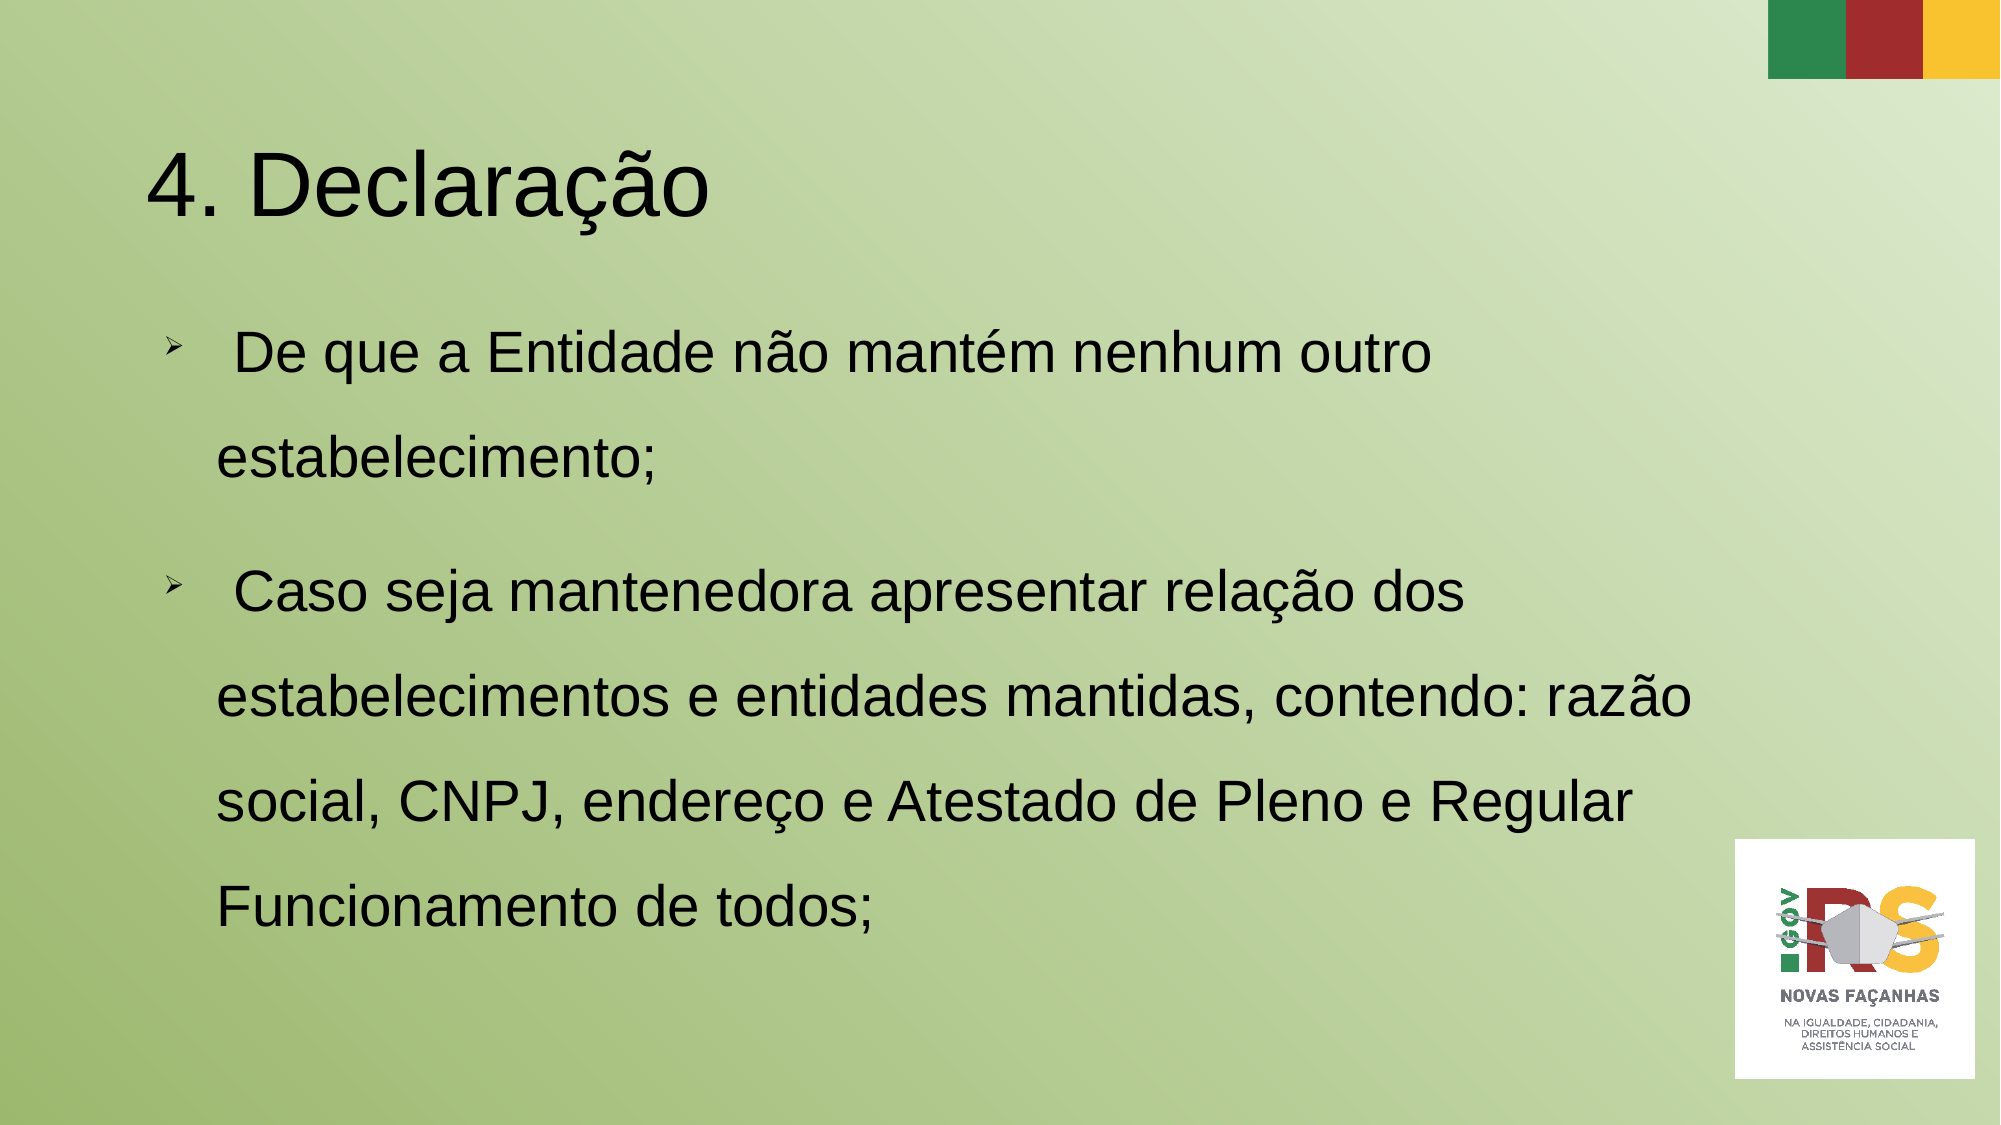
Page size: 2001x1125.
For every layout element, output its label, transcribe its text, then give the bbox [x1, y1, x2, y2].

picture [1735, 839, 1975, 1079]
subtitle De que a Entidade não mantém nenhum outro estabelecimento; Caso seja mantenedora apresentar relação dos estabelecimentos e entidades mantidas, contendo: razão social, CNPJ, endereço e Atestado de Pleno e Regular Funcionamento de todos; [146, 482, 1769, 920]
picture [1768, 0, 2000, 79]
title 4. Declaração [146, 92, 1790, 281]
